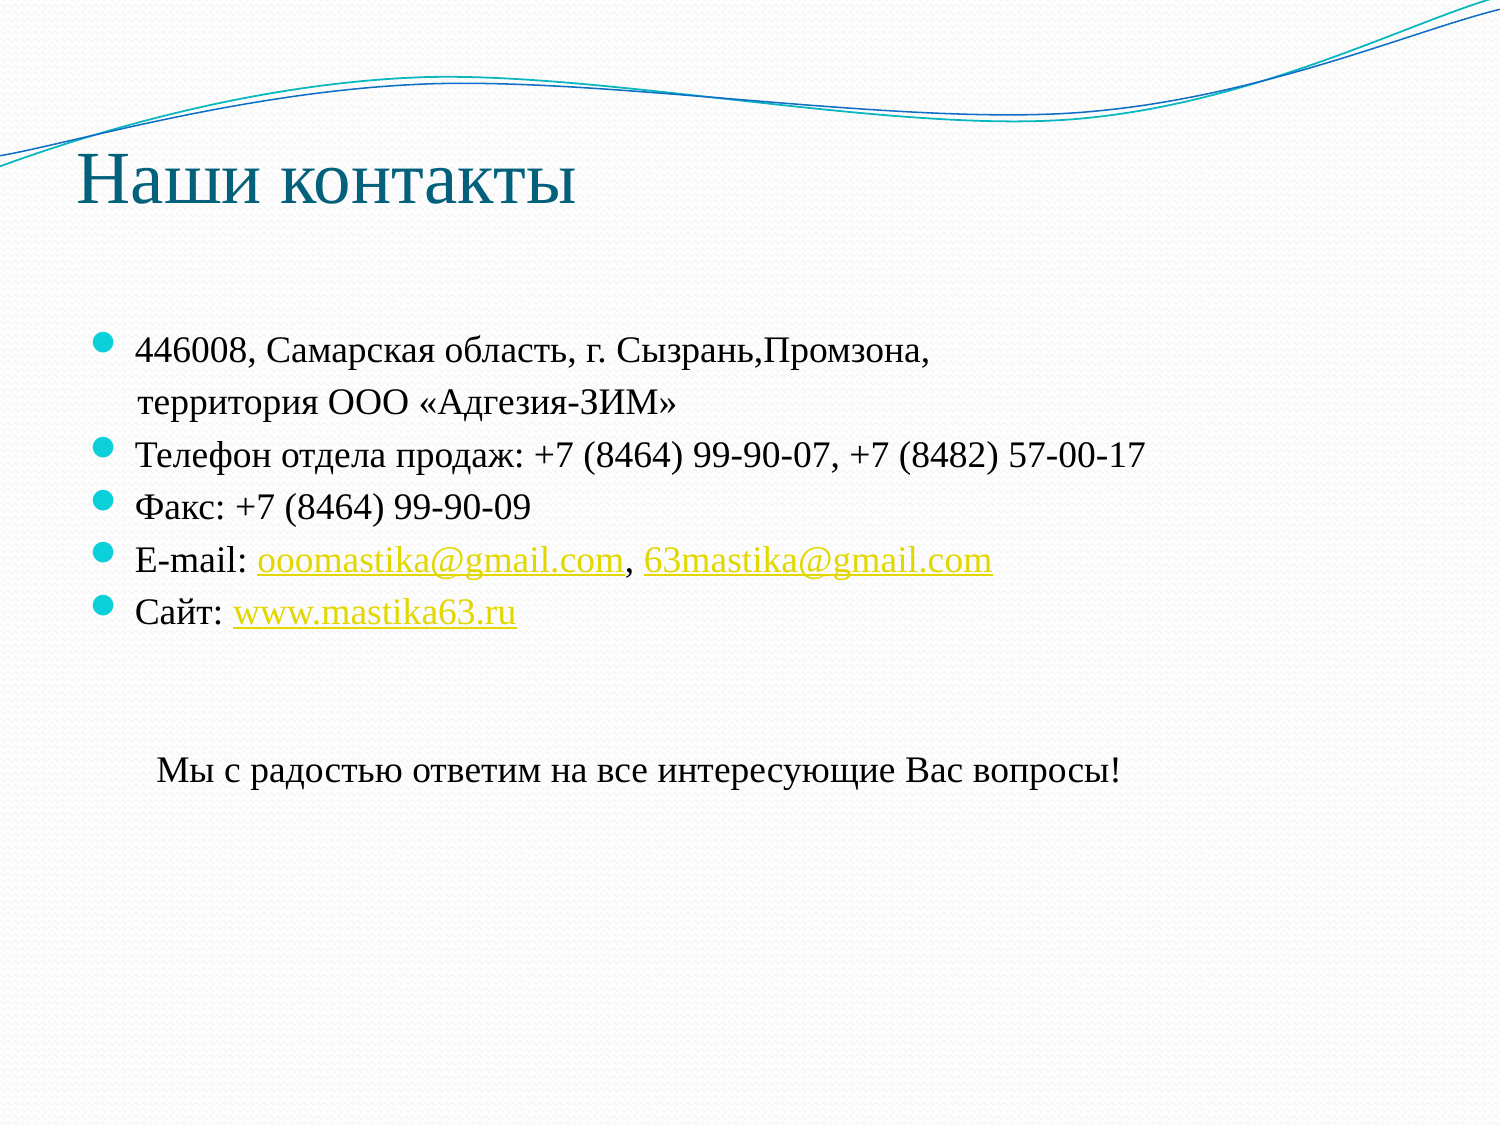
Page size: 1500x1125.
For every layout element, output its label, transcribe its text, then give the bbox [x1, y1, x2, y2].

title Наши контакты [76, 78, 1427, 219]
list 446008, Самарская область, г. Сызрань,Промзона, территория ООО «Адгезия-ЗИМ» Телефон отдела продаж: +7 (8464) 99-90-07, +7 (8482) 57-00-17 Факс: +7 (8464) 99-90-09 E-mail: ooomastika@gmail.com, 63mastika@gmail.com Сайт: www.mastika63.ru Мы с радостью ответим на все интересующие Вас вопросы! [75, 317, 1425, 1038]
